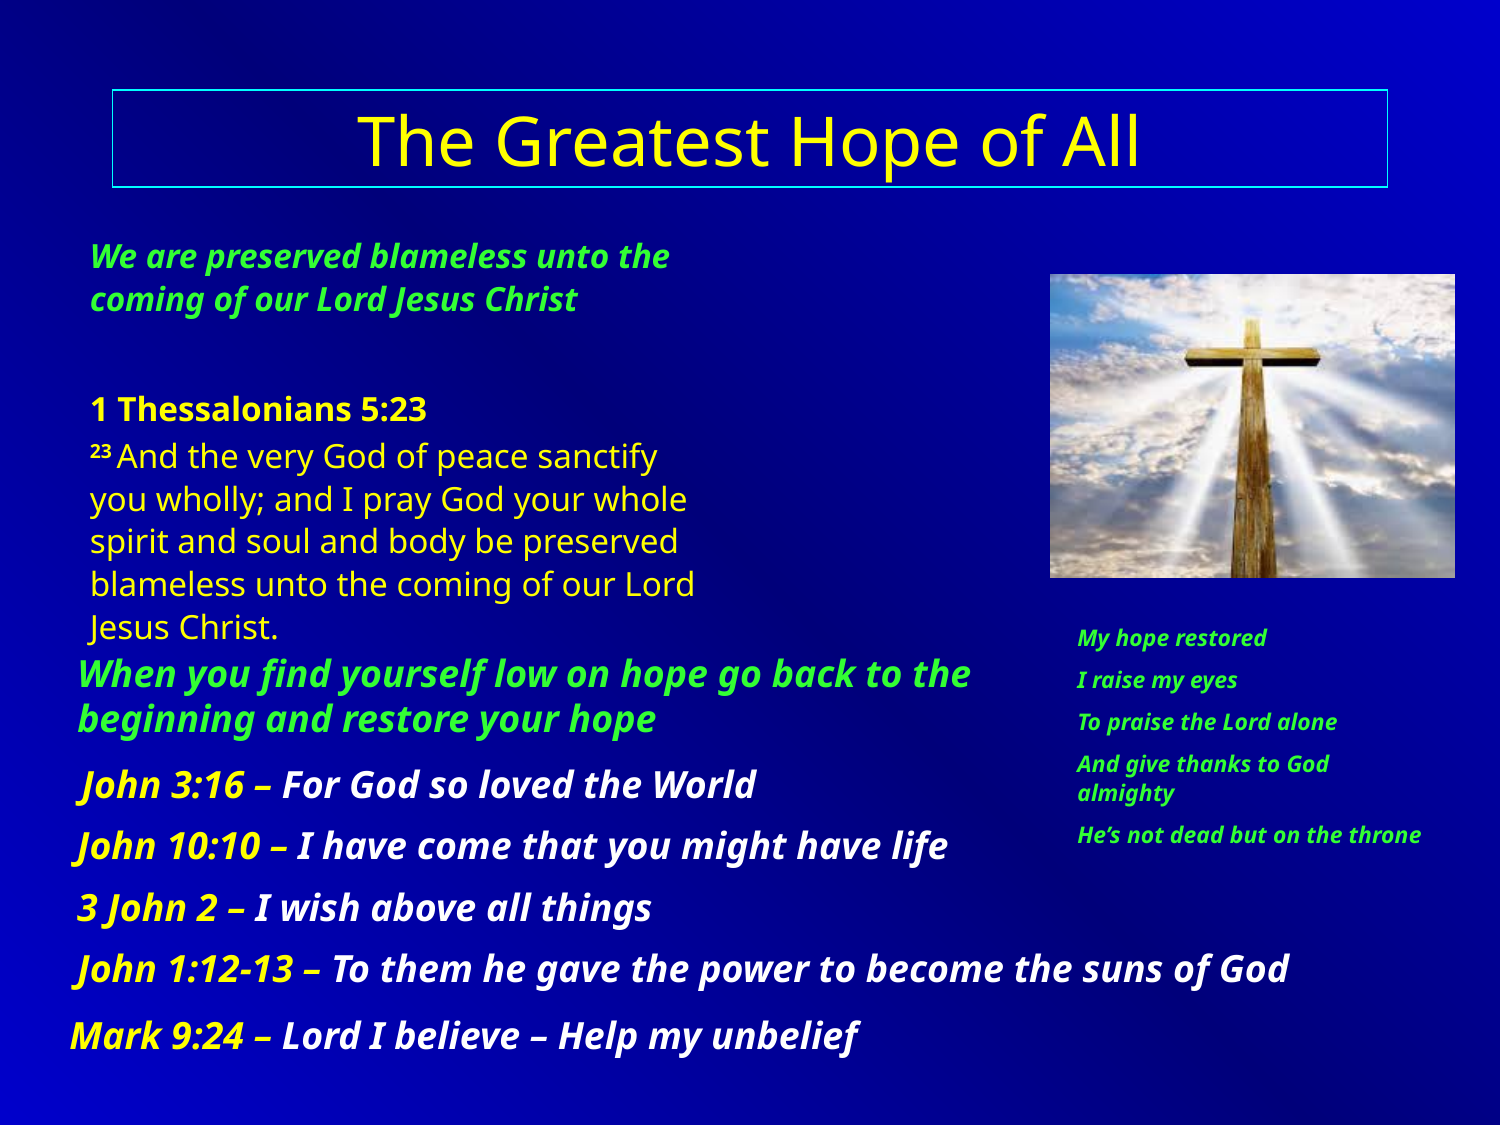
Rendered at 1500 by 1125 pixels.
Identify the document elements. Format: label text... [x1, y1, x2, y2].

text_box Mark 9:24 – Lord I believe – Help my unbelief [54, 1004, 1380, 1065]
text_box My hope restored I raise my eyes To praise the Lord alone And give thanks to God almighty He’s not dead but on the throne [1062, 614, 1438, 898]
text_box When you find yourself low on hope go back to the beginning and restore your hope [62, 642, 1062, 748]
picture [1049, 274, 1455, 579]
text_box 3 John 2 – I wish above all things [62, 876, 1125, 937]
text_box John 10:10 – I have come that you might have life [62, 814, 1062, 875]
text_box We are preserved blameless unto the coming of our Lord Jesus Christ 1 Thessalonians 5:23 23 And the very God of peace sanctify you wholly; and I pray God your whole spirit and soul and body be preserved blameless unto the coming of our Lord Jesus Christ. [74, 224, 738, 642]
text_box John 1:12-13 – To them he gave the power to become the suns of God [62, 937, 1388, 998]
text_box John 3:16 – For God so loved the World [66, 754, 1062, 814]
title The Greatest Hope of All [112, 89, 1388, 188]
